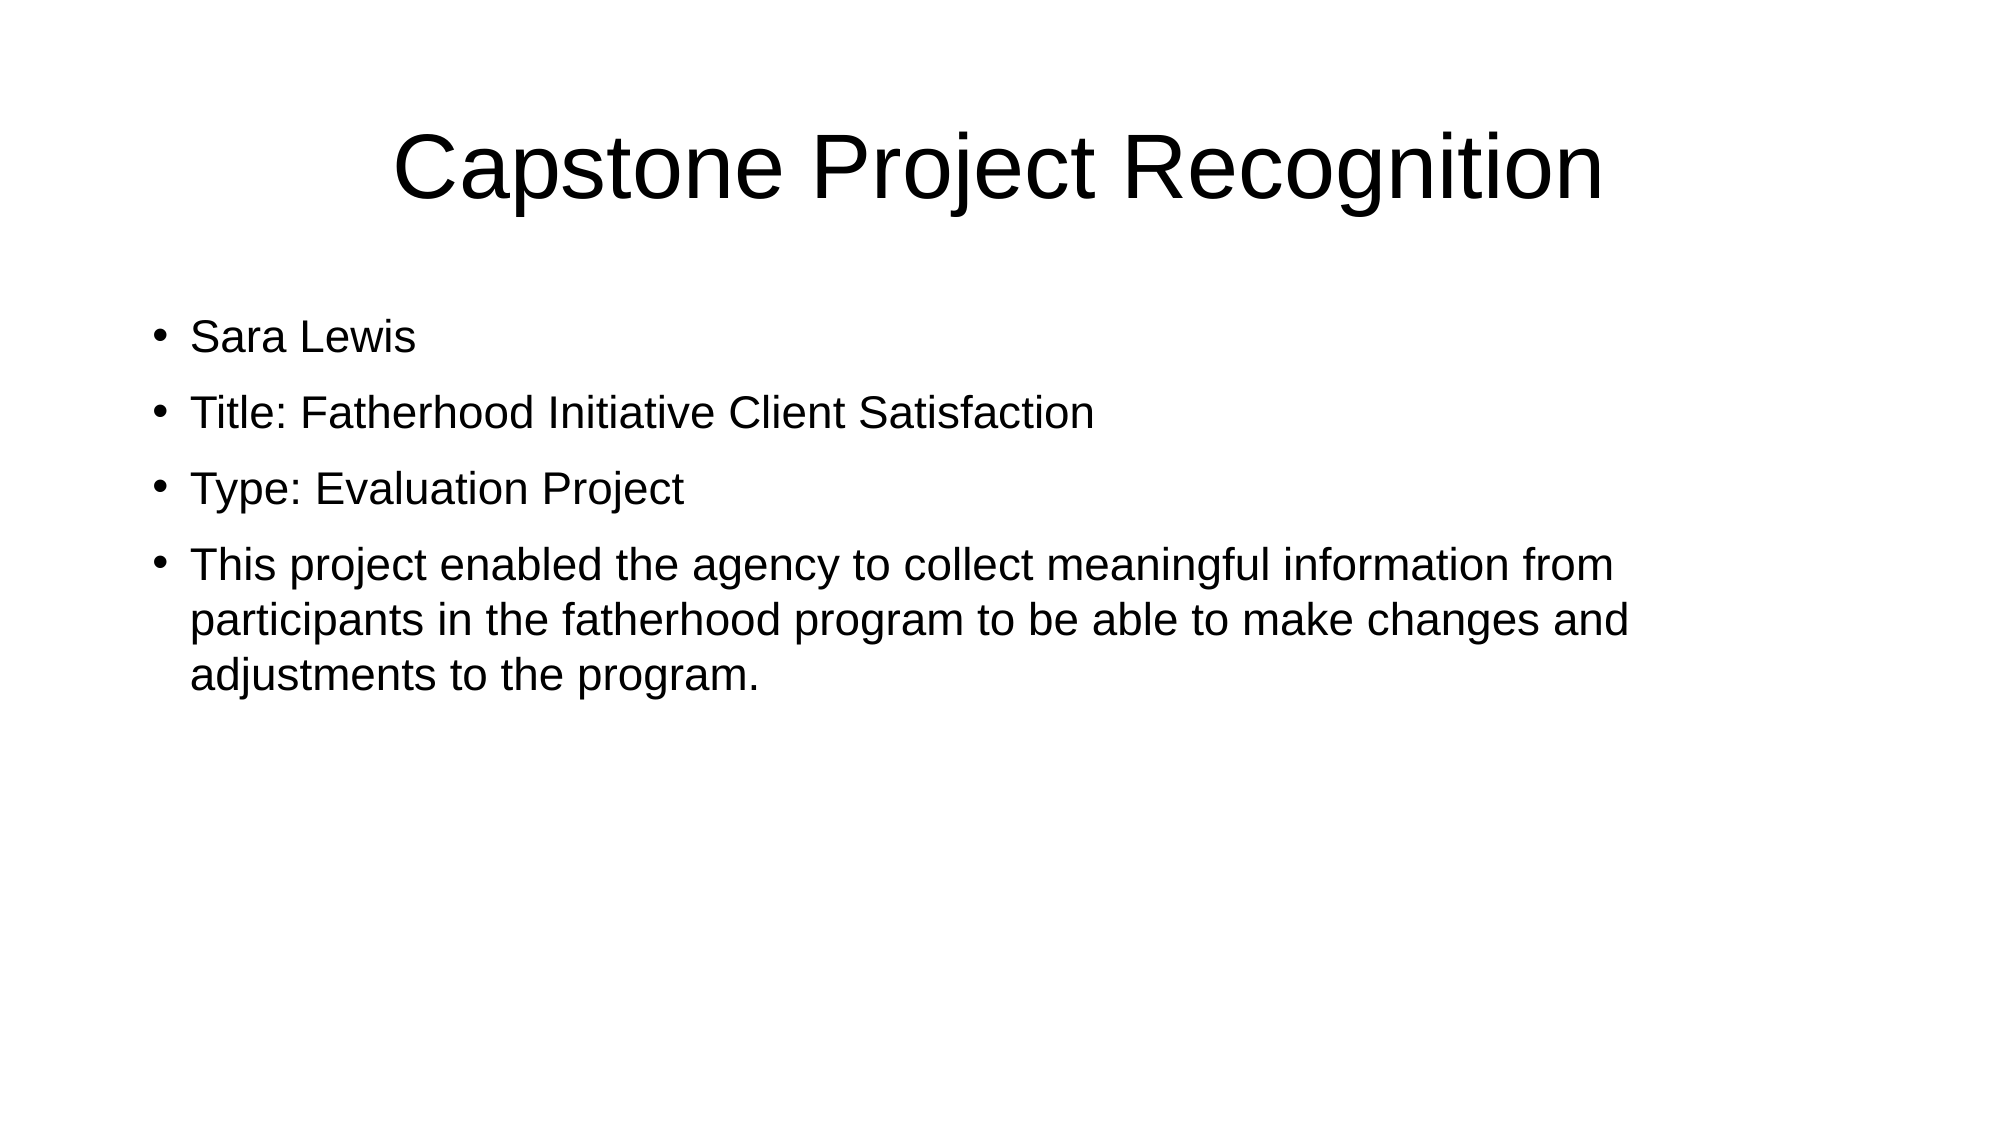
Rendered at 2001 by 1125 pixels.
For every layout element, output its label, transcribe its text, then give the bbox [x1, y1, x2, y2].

list Sara Lewis Title: Fatherhood Initiative Client Satisfaction Type: Evaluation Project This project enabled the agency to collect meaningful information from participants in the fatherhood program to be able to make changes and adjustments to the program. [137, 299, 1863, 1014]
title Capstone Project Recognition [137, 59, 1863, 278]
